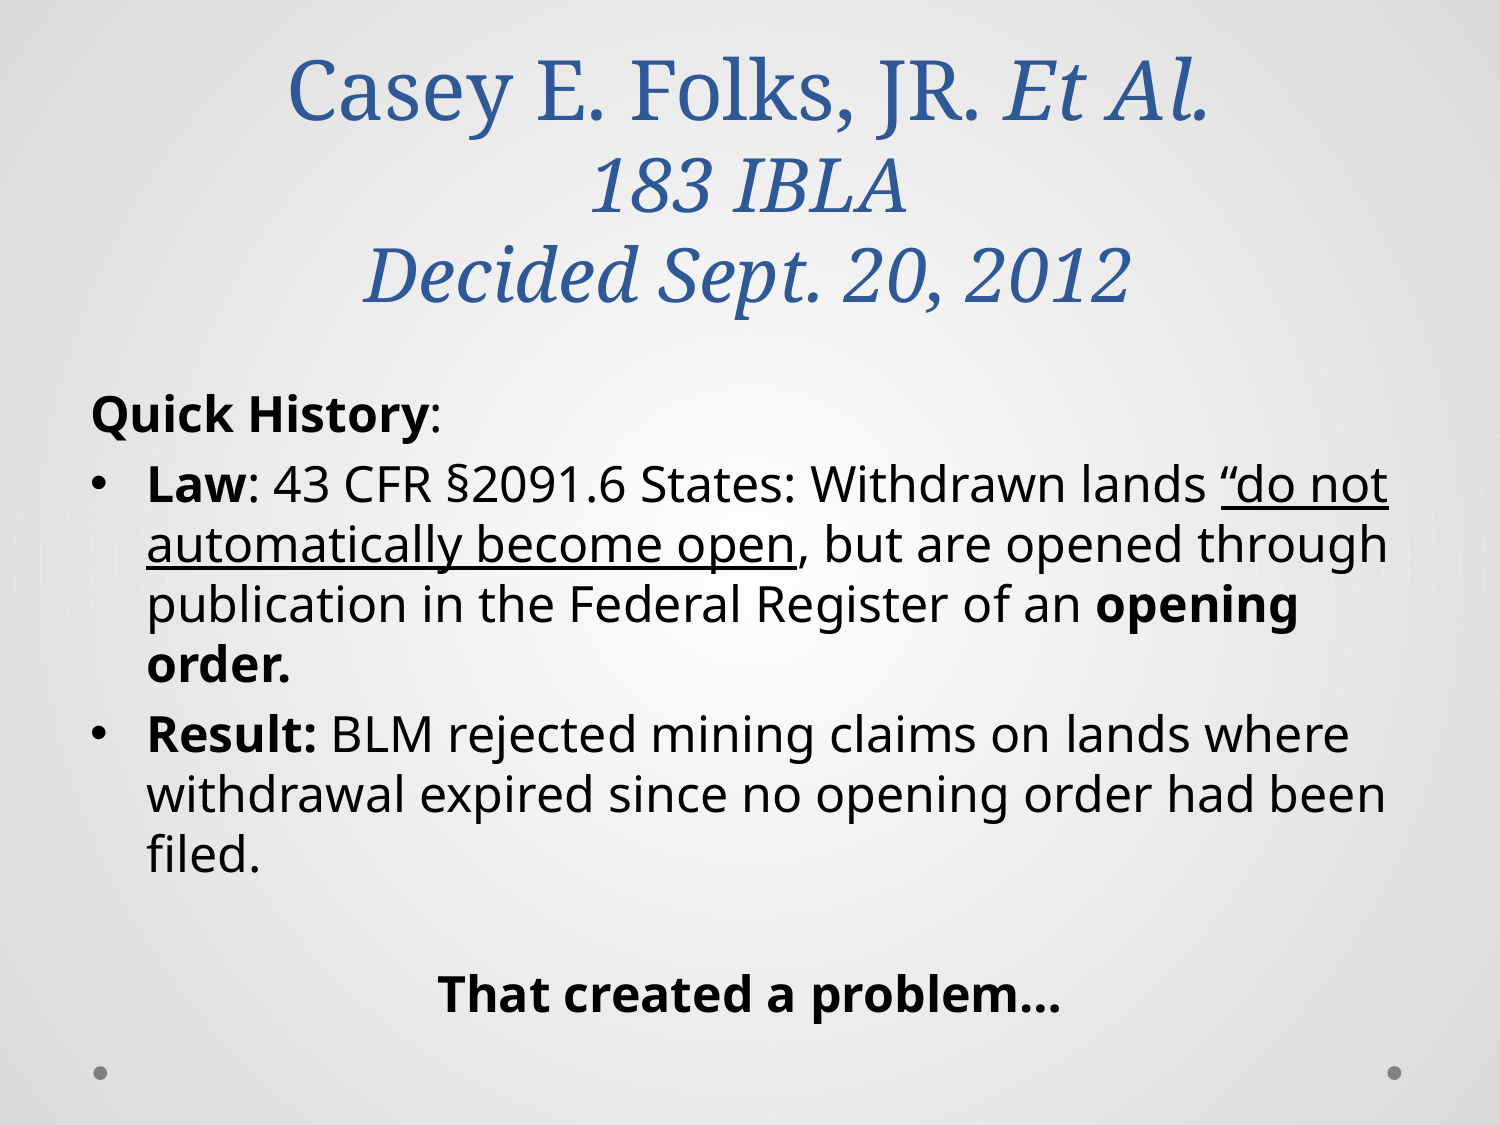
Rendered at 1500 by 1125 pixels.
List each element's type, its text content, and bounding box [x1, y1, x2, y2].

title Casey E. Folks, JR. Et Al. 183 IBLA Decided Sept. 20, 2012 [75, 37, 1425, 325]
list Quick History: Law: 43 CFR §2091.6 States: Withdrawn lands “do not automatically become open, but are opened through publication in the Federal Register of an opening order. Result: BLM rejected mining claims on lands where withdrawal expired since no opening order had been filed. That created a problem… [75, 375, 1425, 1075]
